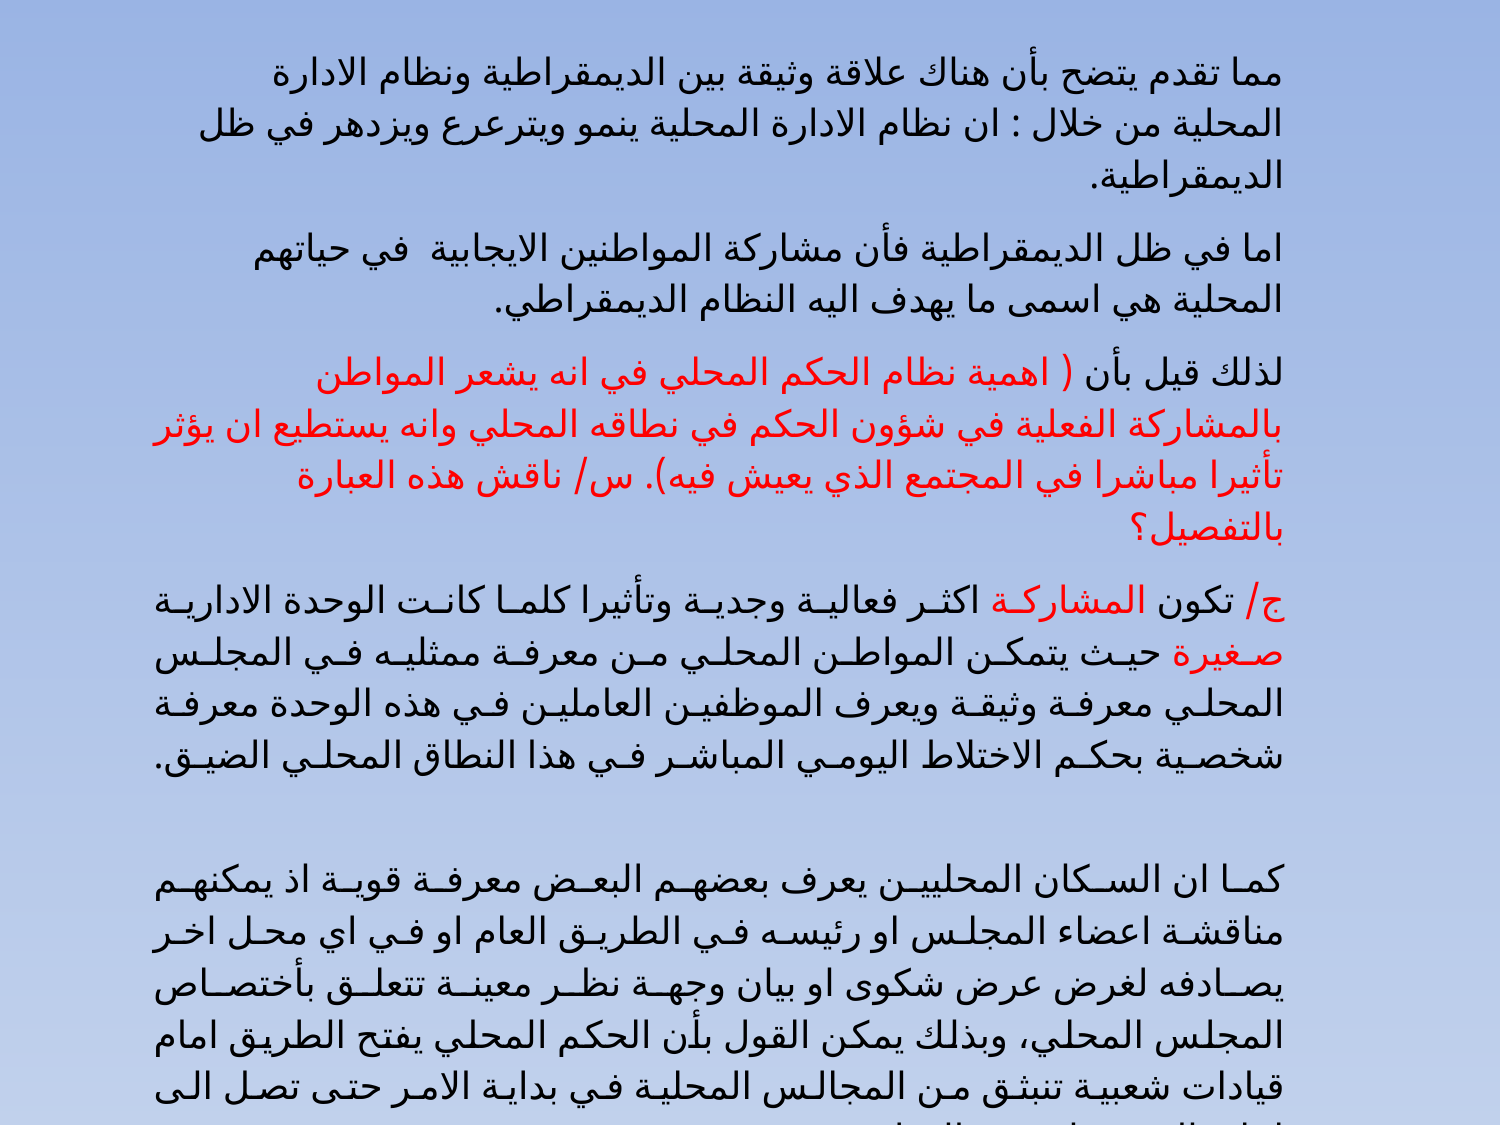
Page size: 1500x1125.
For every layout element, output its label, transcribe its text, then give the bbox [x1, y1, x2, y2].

text_box مما تقدم يتضح بأن هناك علاقة وثيقة بين الديمقراطية ونظام الادارة المحلية من خلال : ان نظام الادارة المحلية ينمو ويترعرع ويزدهر في ظل الديمقراطية. اما في ظل الديمقراطية فأن مشاركة المواطنين الايجابية في حياتهم المحلية هي اسمى ما يهدف اليه النظام الديمقراطي. لذلك قيل بأن ( اهمية نظام الحكم المحلي في انه يشعر المواطن بالمشاركة الفعلية في شؤون الحكم في نطاقه المحلي وانه يستطيع ان يؤثر تأثيرا مباشرا في المجتمع الذي يعيش فيه). س/ ناقش هذه العبارة بالتفصيل؟ ج/ تكون المشاركة اكثر فعالية وجدية وتأثيرا كلما كانت الوحدة الادارية صغيرة حيث يتمكن المواطن المحلي من معرفة ممثليه في المجلس المحلي معرفة وثيقة ويعرف الموظفين العاملين في هذه الوحدة معرفة شخصية بحكم الاختلاط اليومي المباشر في هذا النطاق المحلي الضيق. كما ان السكان المحليين يعرف بعضهم البعض معرفة قوية اذ يمكنهم مناقشة اعضاء المجلس او رئيسه في الطريق العام او في اي محل اخر يصادفه لغرض عرض شكوى او بيان وجهة نظر معينة تتعلق بأختصاص المجلس المحلي، وبذلك يمكن القول بأن الحكم المحلي يفتح الطريق امام قيادات شعبية تنبثق من المجالس المحلية في بداية الامر حتى تصل الى اعلى المستويات في الدولة. [138, 33, 1300, 1125]
